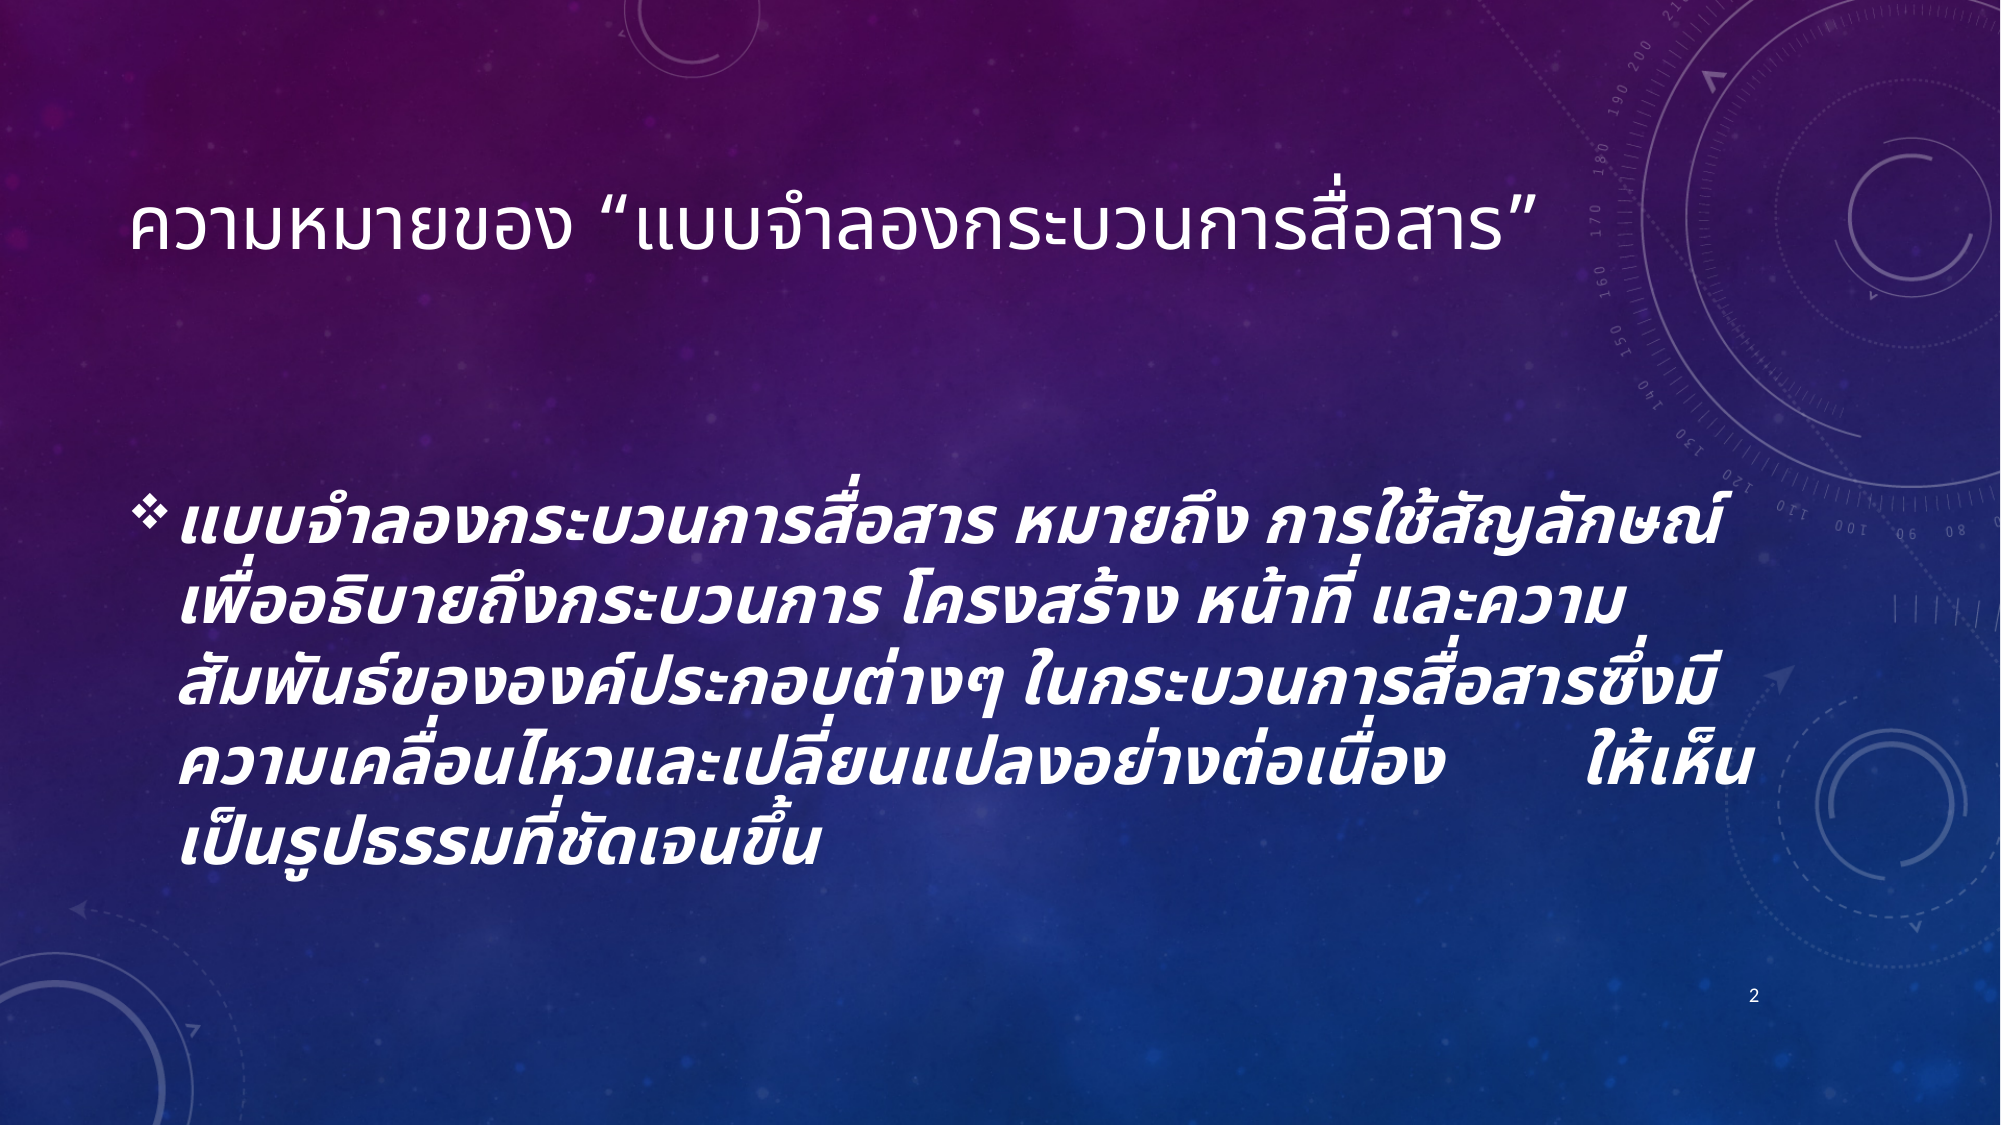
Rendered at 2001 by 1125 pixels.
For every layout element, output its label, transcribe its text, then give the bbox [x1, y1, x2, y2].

title ความหมายของ “แบบจำลองกระบวนการสื่อสาร” [112, 99, 1775, 339]
picture [0, 0, 2001, 1125]
list แบบจำลองกระบวนการสื่อสาร หมายถึง การใช้สัญลักษณ์เพื่ออธิบายถึงกระบวนการ โครงสร้าง หน้าที่ และความสัมพันธ์ขององค์ประกอบต่างๆ ในกระบวนการสื่อสารซึ่งมีความเคลื่อนไหวและเปลี่ยนแปลงอย่างต่อเนื่อง ให้เห็นเป็นรูปธรรมที่ชัดเจนขึ้น [112, 351, 1775, 1004]
slide_number 2 [1684, 963, 1775, 1025]
